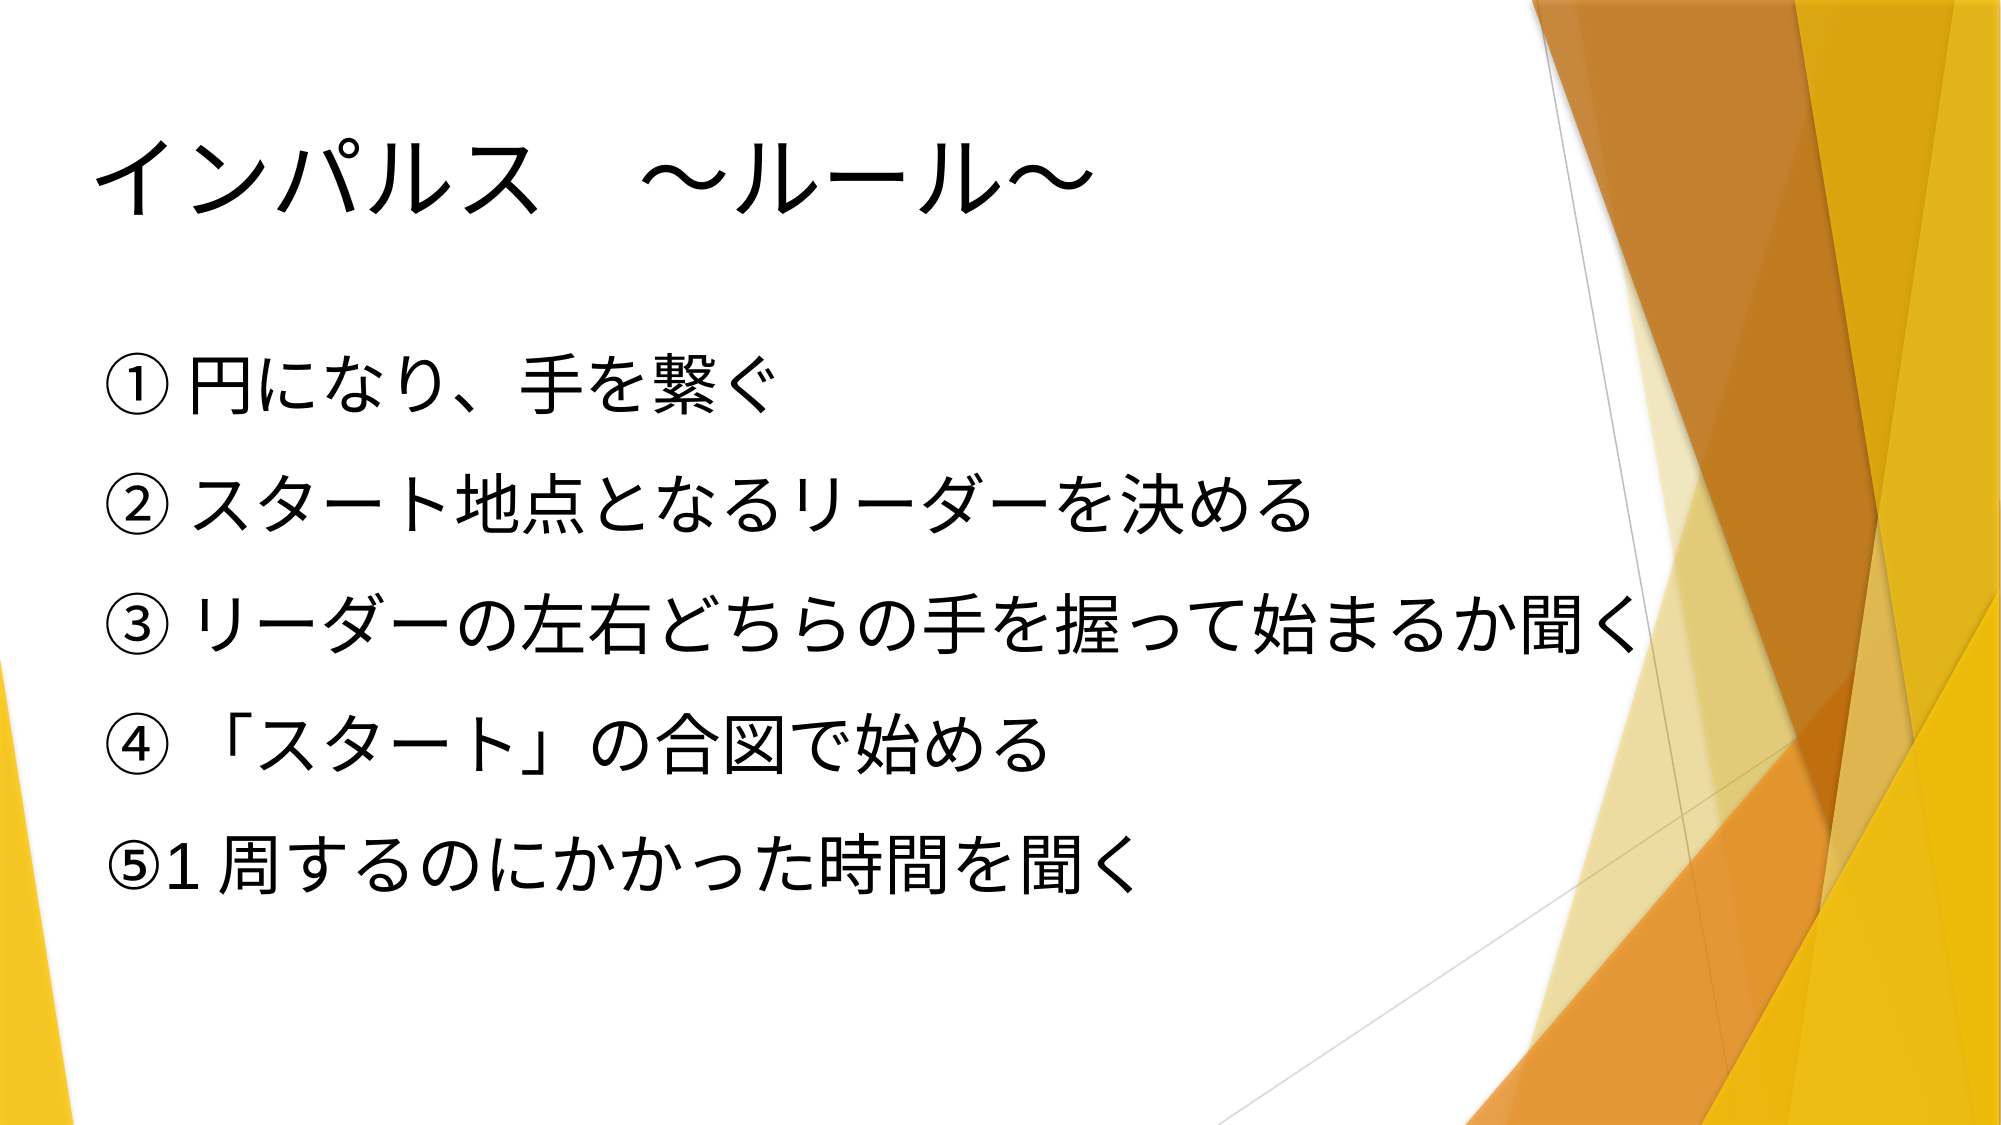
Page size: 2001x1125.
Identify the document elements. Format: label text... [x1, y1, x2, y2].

title インパルス ～ルール～ [73, 113, 1170, 233]
text_box ➀円になり、手を繋ぐ ②スタート地点となるリーダーを決める ③リーダーの左右どちらの手を握って始まるか聞く ④「スタート」の合図で始める ⑤1周するのにかかった時間を聞く [89, 295, 1768, 910]
